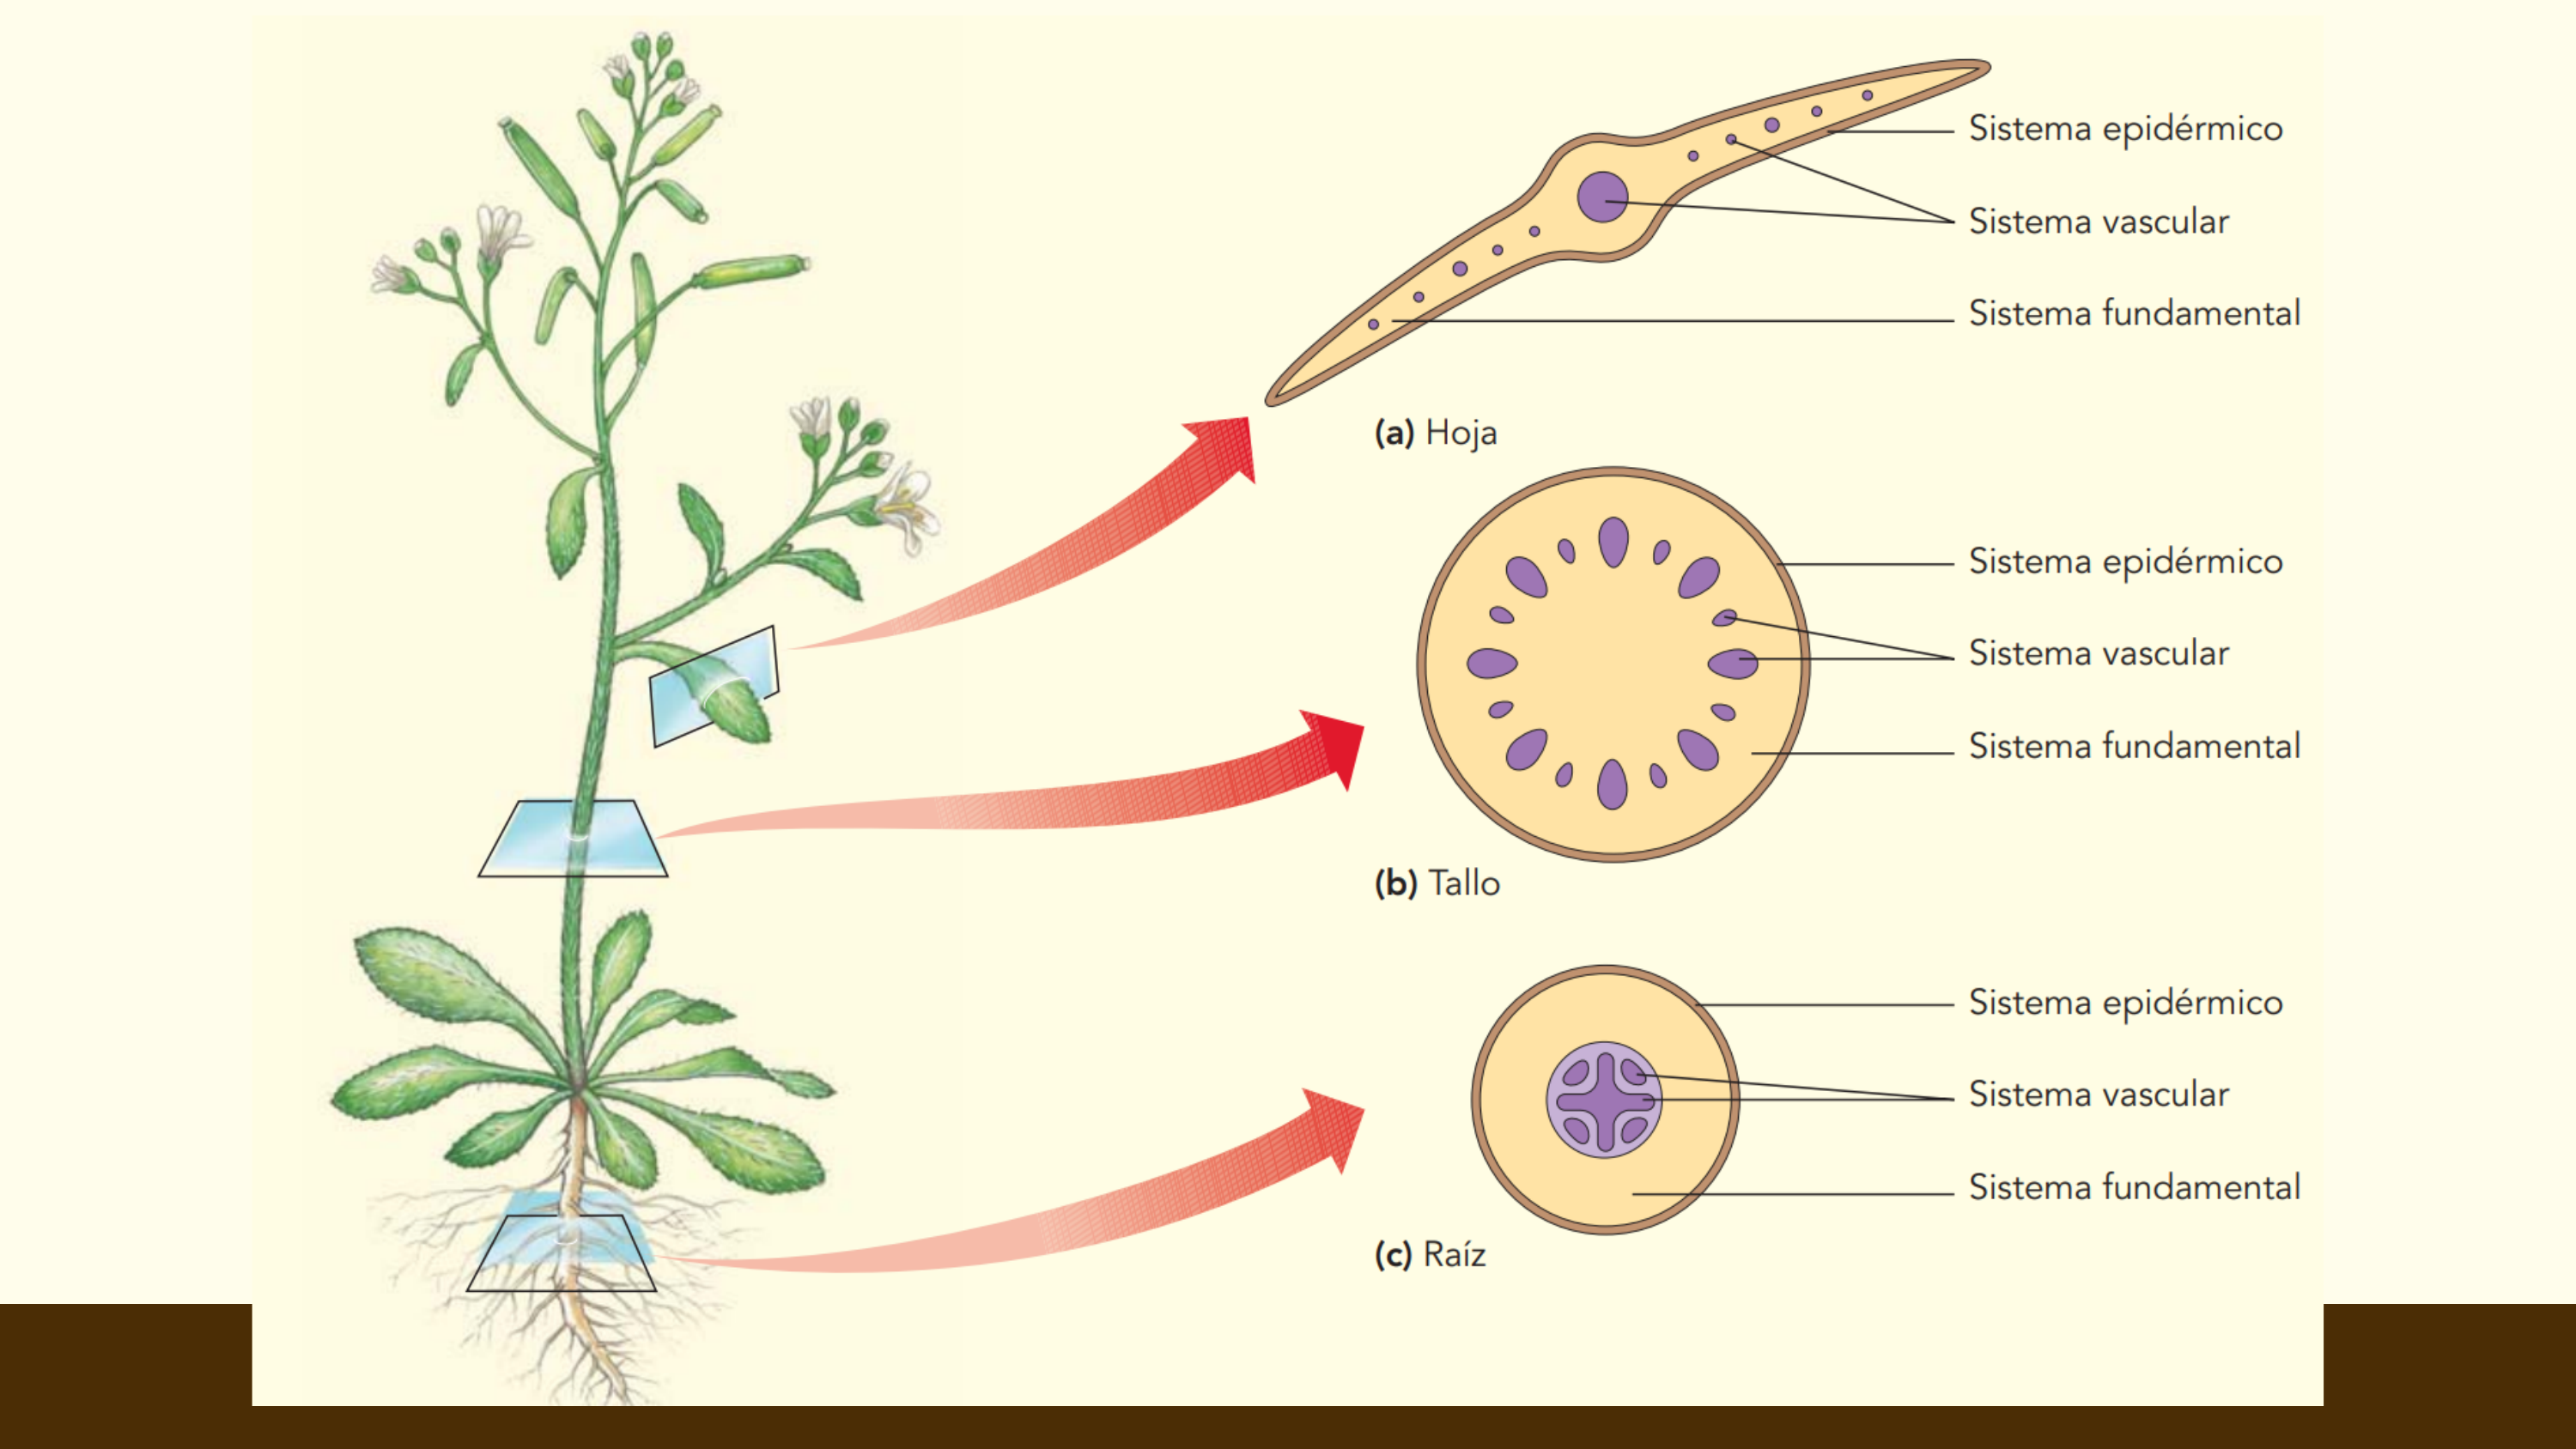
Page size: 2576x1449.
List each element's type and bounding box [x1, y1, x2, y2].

text_box [0, 1303, 2576, 1449]
text_box [252, 15, 2324, 1301]
